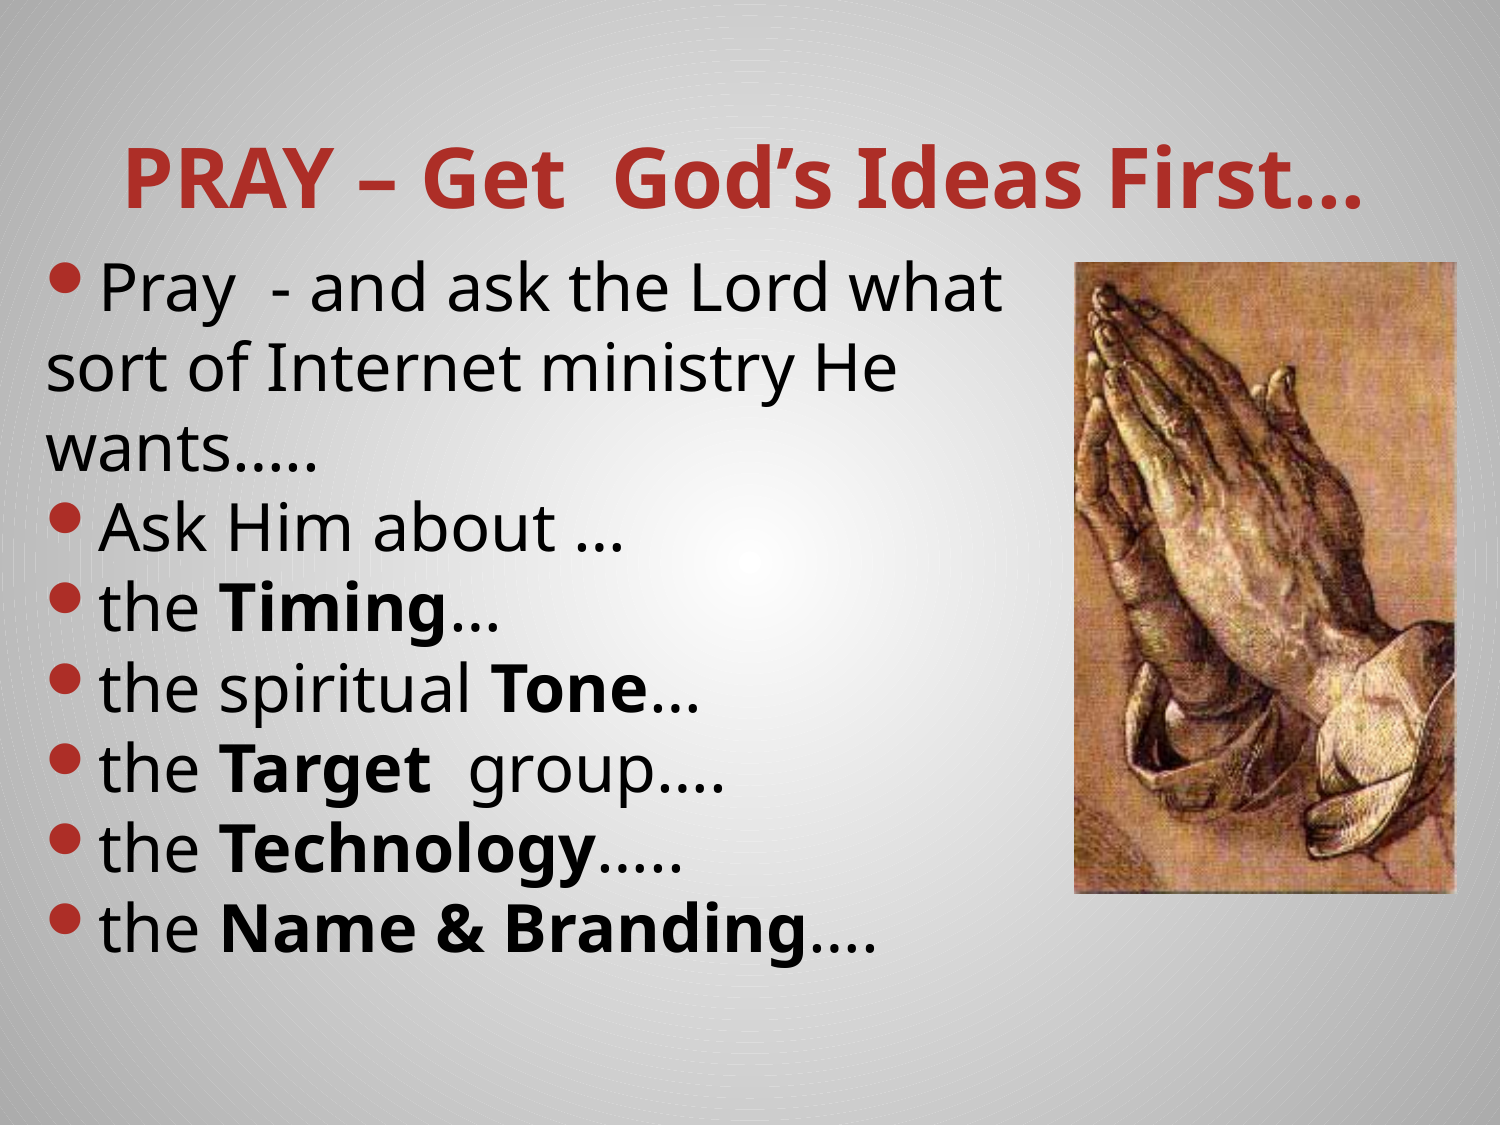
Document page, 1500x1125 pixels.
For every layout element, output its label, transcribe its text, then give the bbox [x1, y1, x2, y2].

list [1074, 262, 1457, 894]
title PRAY – Get God’s Ideas First… [62, 45, 1425, 233]
list Pray - and ask the Lord what sort of Internet ministry He wants….. Ask Him about … the Timing… the spiritual Tone… the Target group…. the Technology….. the Name & Branding…. [37, 237, 1025, 1125]
